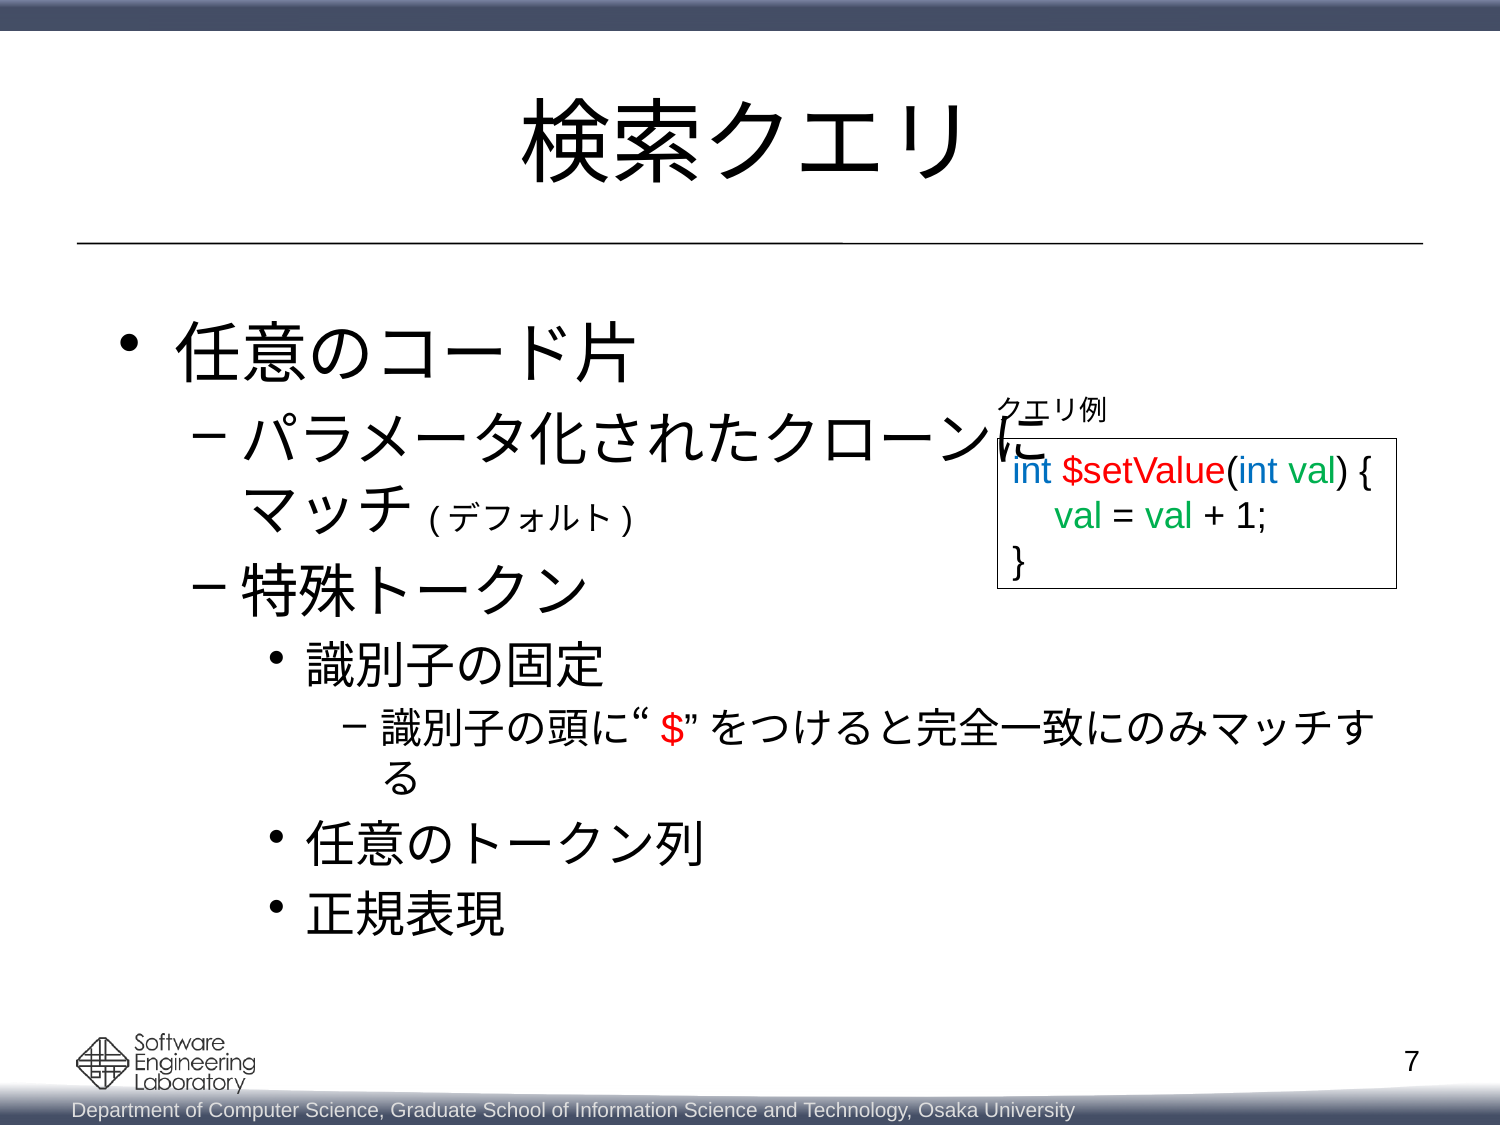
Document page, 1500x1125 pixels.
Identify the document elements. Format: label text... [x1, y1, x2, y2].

list 任意のコード片 パラメータ化されたクローンに マッチ(デフォルト) 特殊トークン 識別子の固定 識別子の頭に“$”をつけると完全一致にのみマッチする 任意のトークン列 正規表現 [102, 303, 1398, 1013]
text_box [979, 384, 1398, 591]
picture [0, 0, 1500, 31]
picture [0, 1033, 1500, 1125]
title 検索クエリ [74, 44, 1424, 233]
slide_number 7 [1246, 1034, 1436, 1083]
